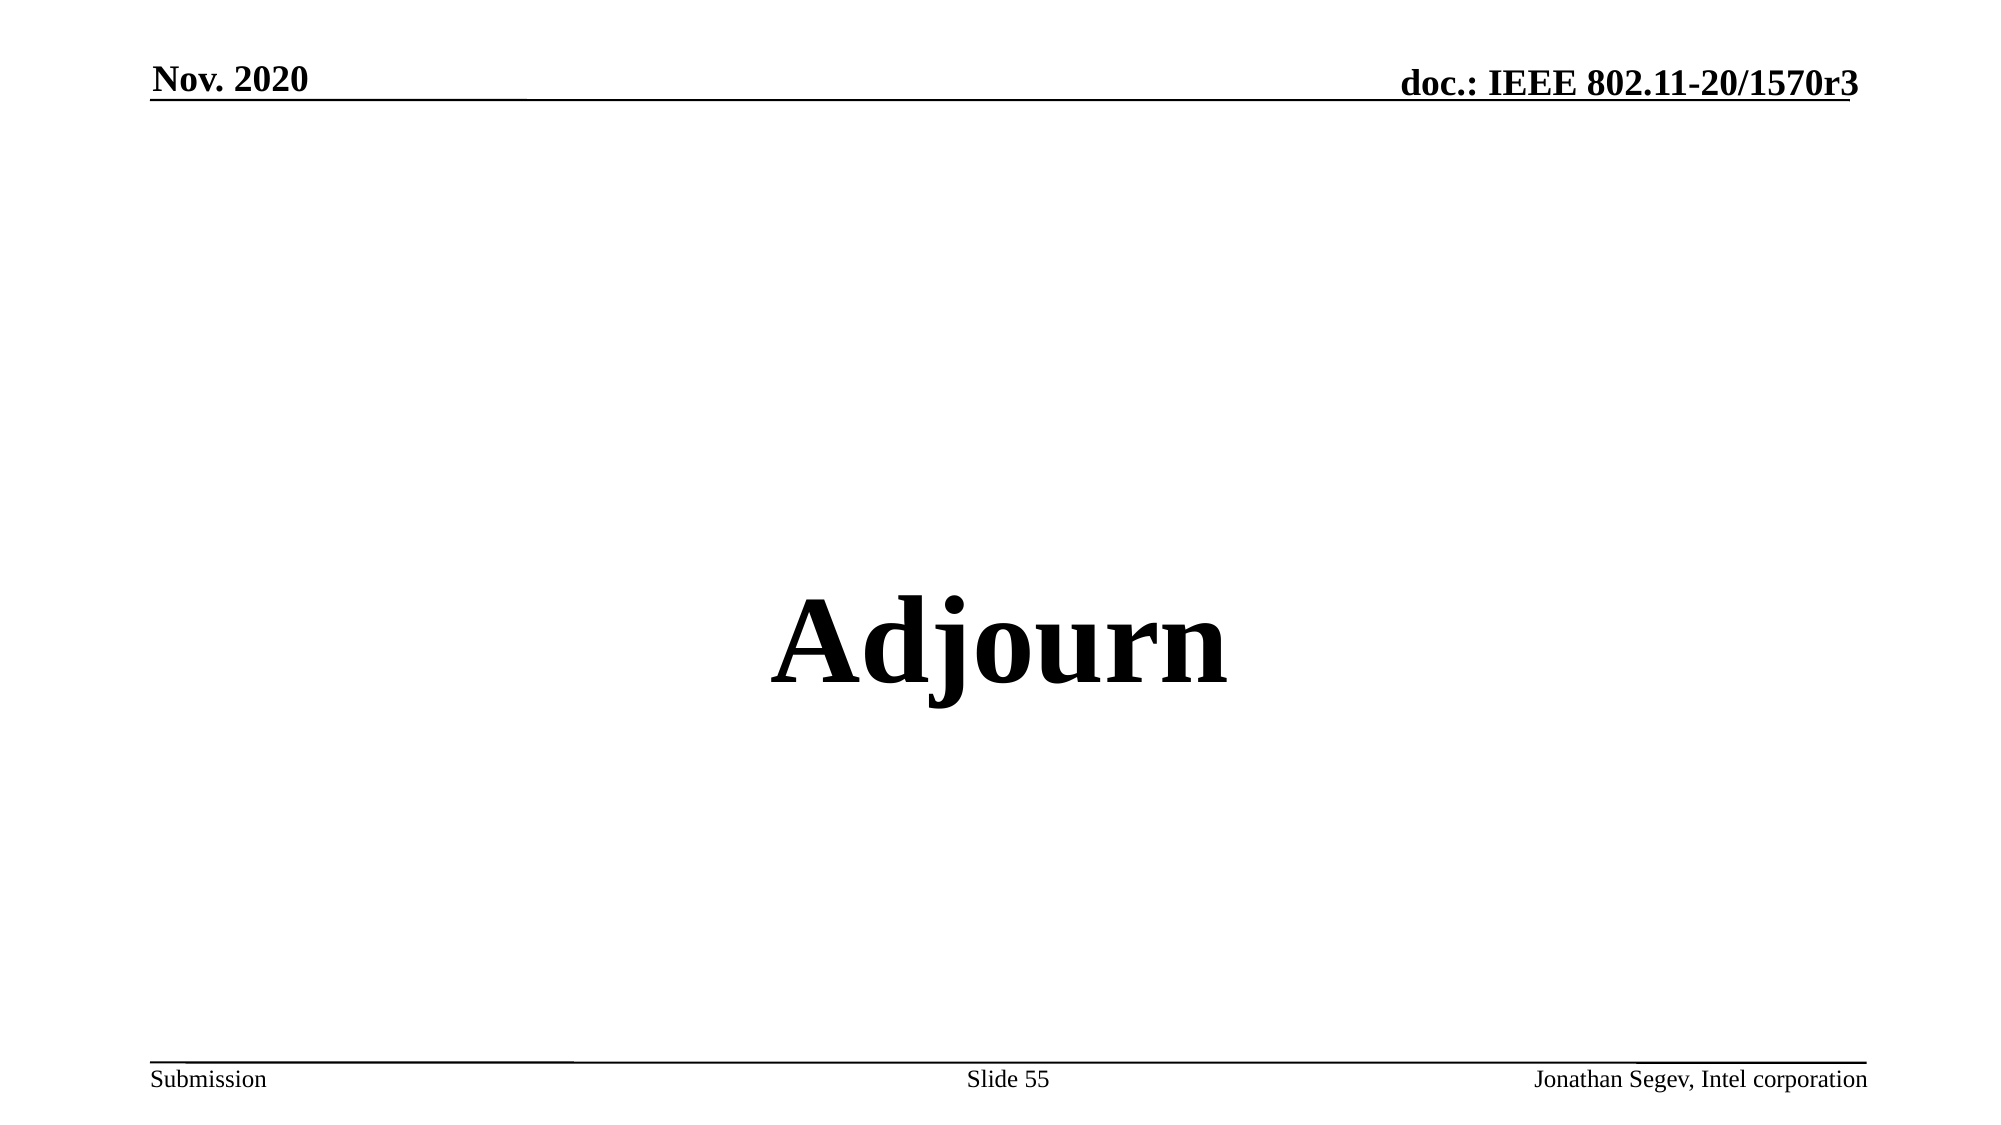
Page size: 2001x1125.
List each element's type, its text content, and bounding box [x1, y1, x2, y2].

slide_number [152, 54, 563, 100]
slide_number Slide 55 [950, 1061, 1067, 1123]
list Adjourn [149, 324, 1850, 1000]
footer Jonathan Segev, Intel corporation [1171, 1061, 1869, 1093]
